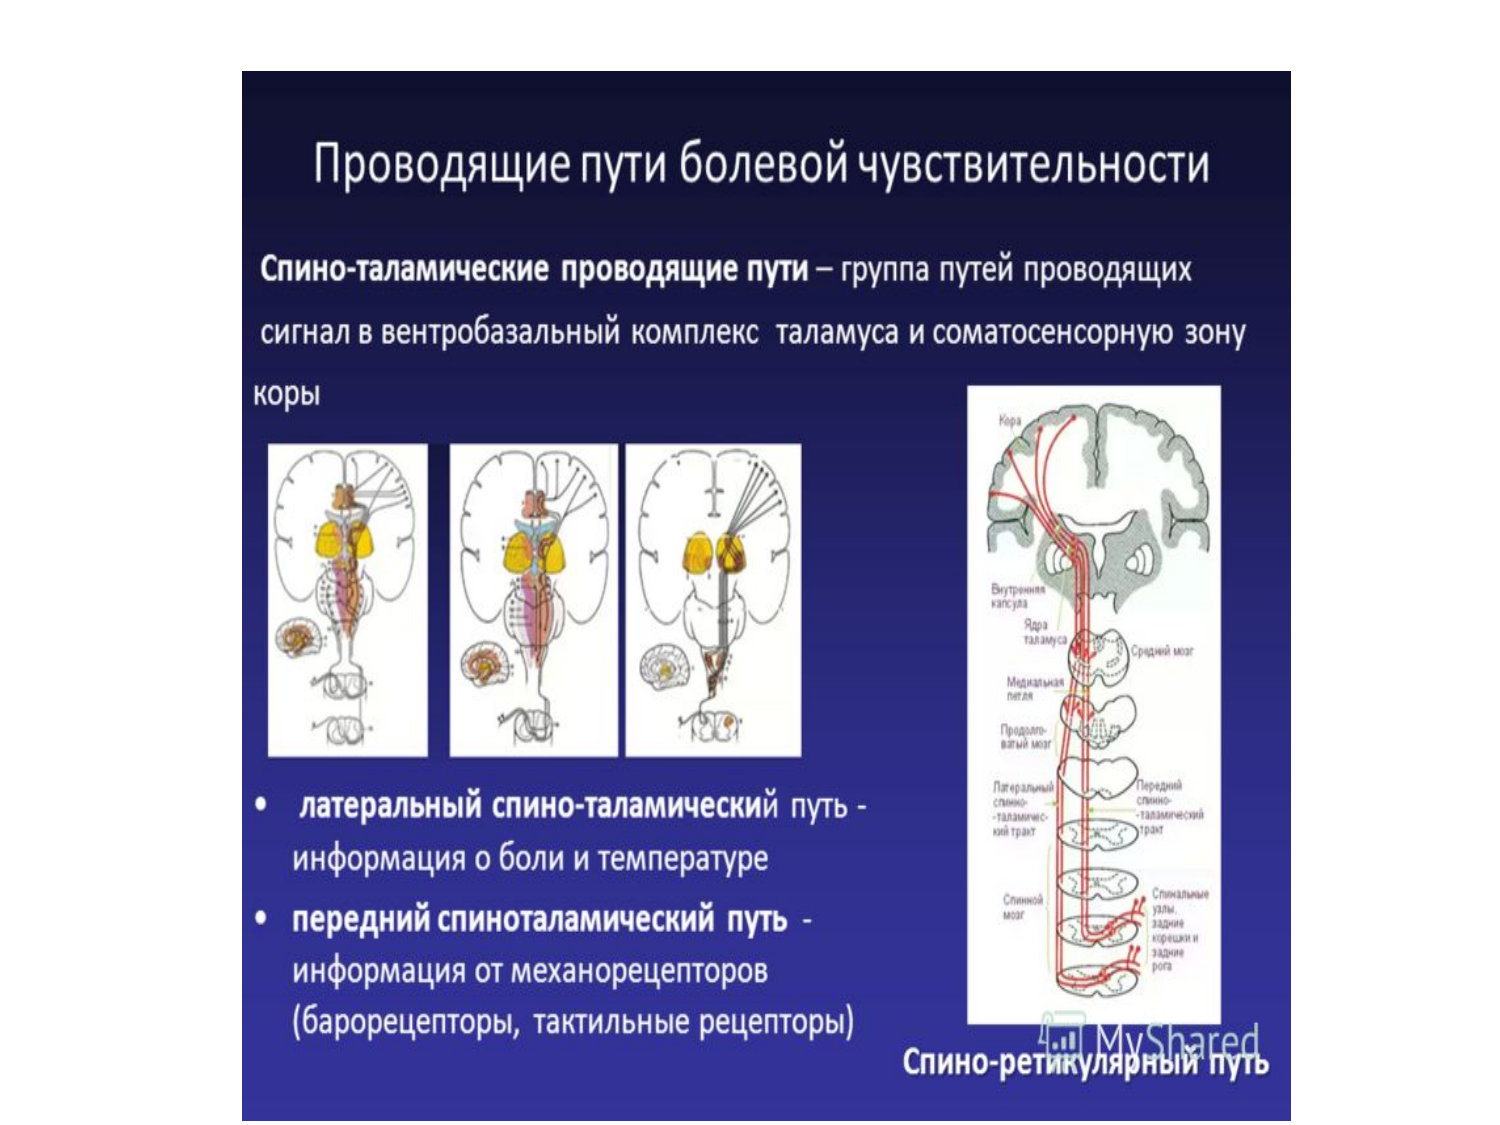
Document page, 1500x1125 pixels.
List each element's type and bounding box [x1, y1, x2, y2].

picture [241, 71, 1291, 1121]
